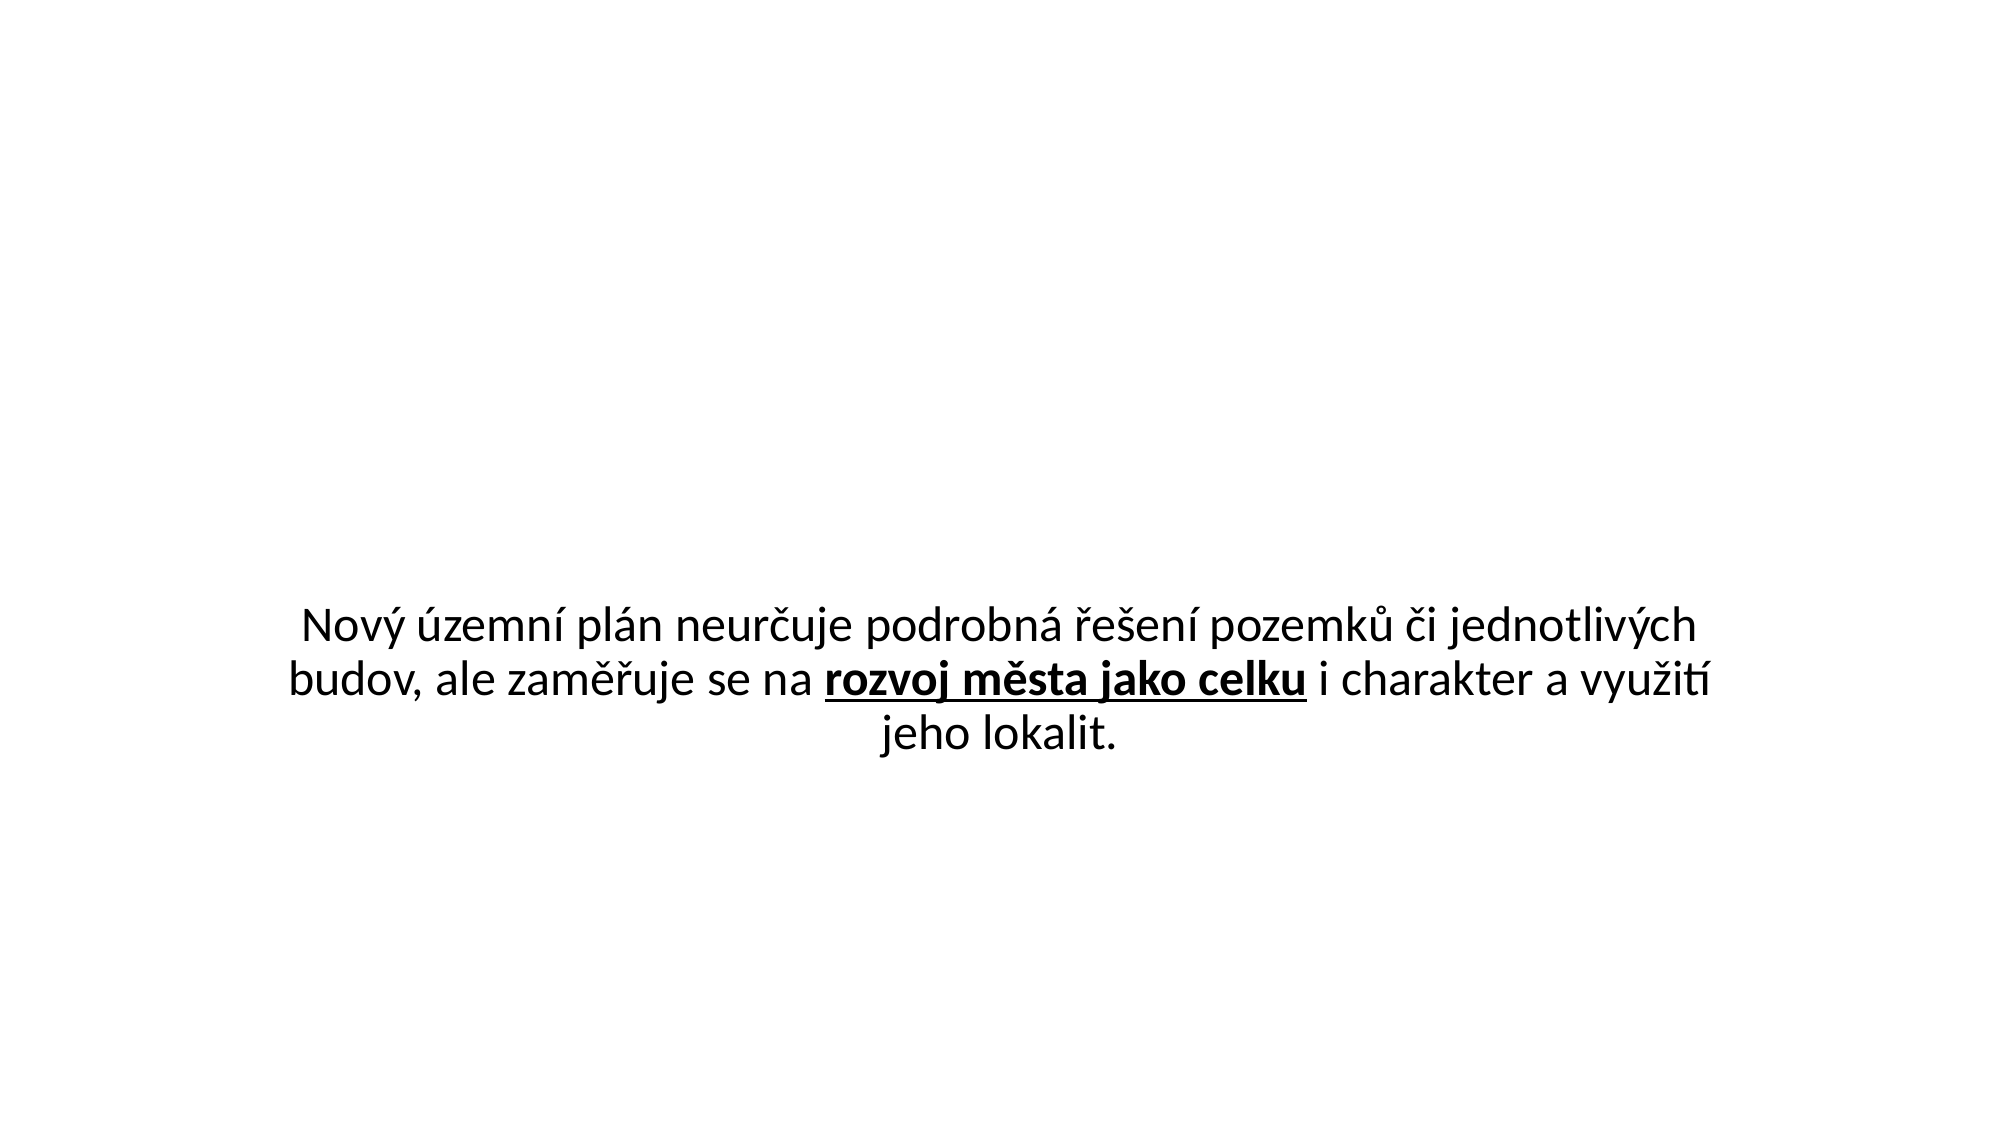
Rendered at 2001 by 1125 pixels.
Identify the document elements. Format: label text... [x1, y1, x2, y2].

subtitle Nový územní plán neurčuje podrobná řešení pozemků či jednotlivých budov, ale zaměřuje se na rozvoj města jako celku i charakter a využití jeho lokalit. [249, 590, 1750, 863]
